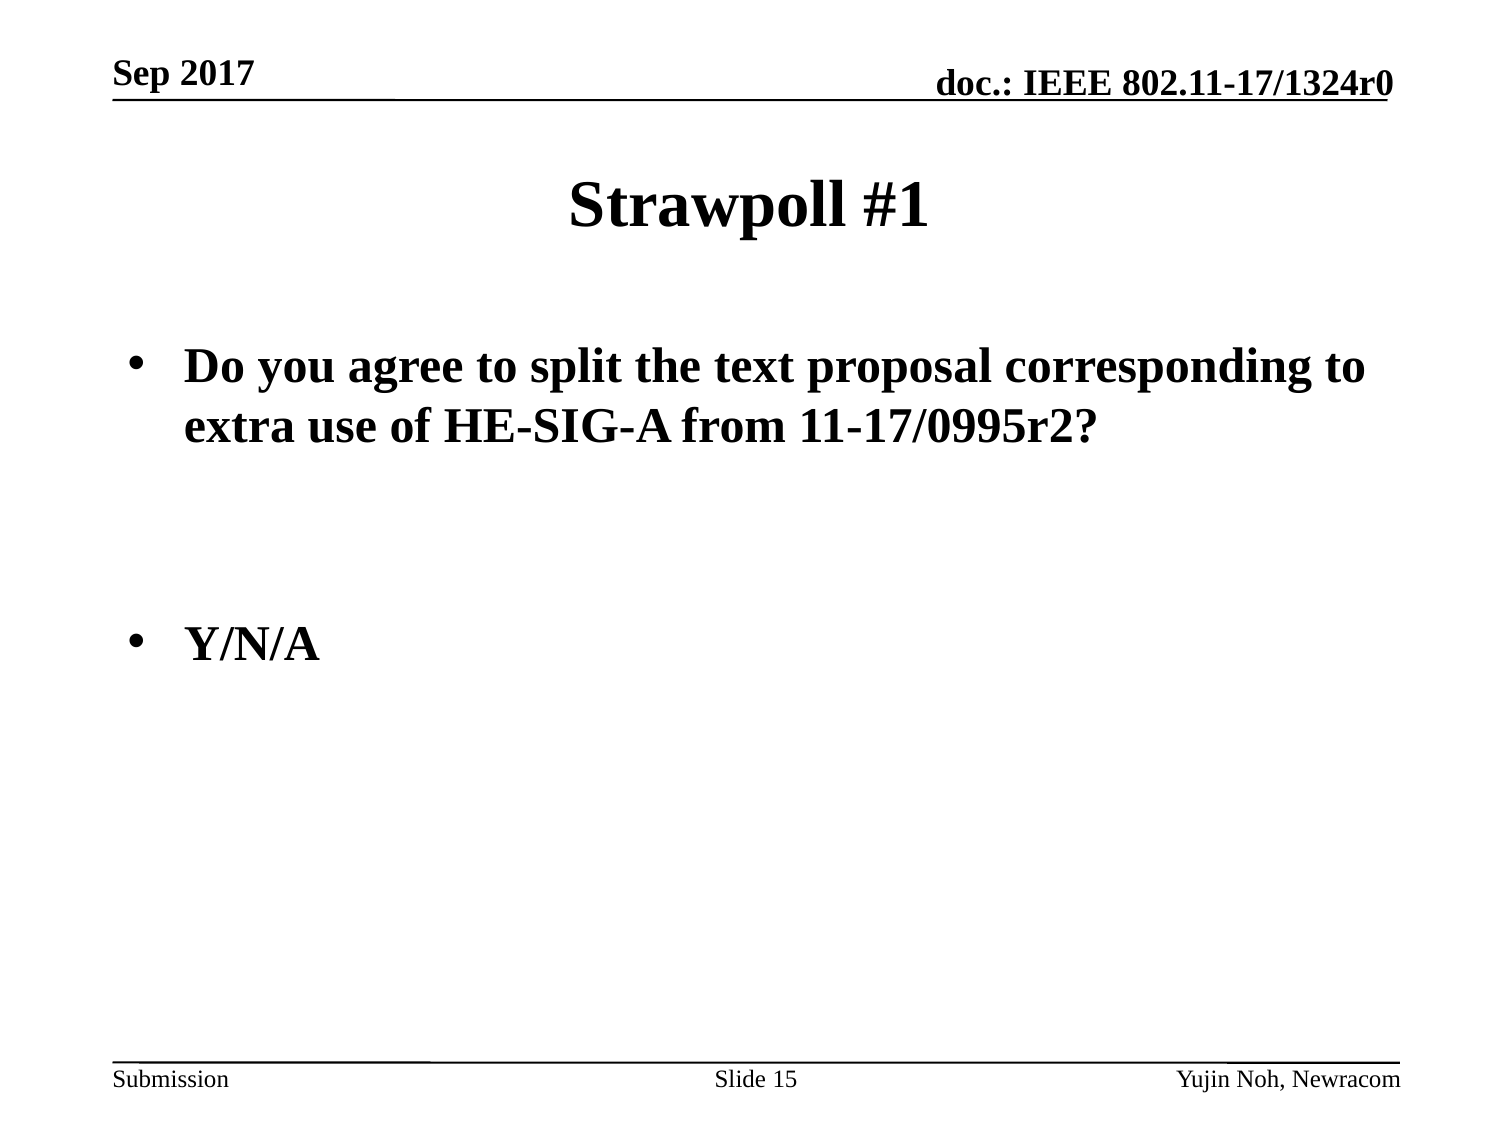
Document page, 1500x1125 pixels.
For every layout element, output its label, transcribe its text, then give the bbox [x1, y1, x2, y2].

title Strawpoll #1 [112, 112, 1388, 288]
slide_number Slide 15 [712, 1061, 800, 1123]
list Do you agree to split the text proposal corresponding to extra use of HE-SIG-A from 11-17/0995r2? Y/N/A [112, 324, 1388, 1000]
footer Yujin Noh, Newracom [878, 1061, 1402, 1093]
